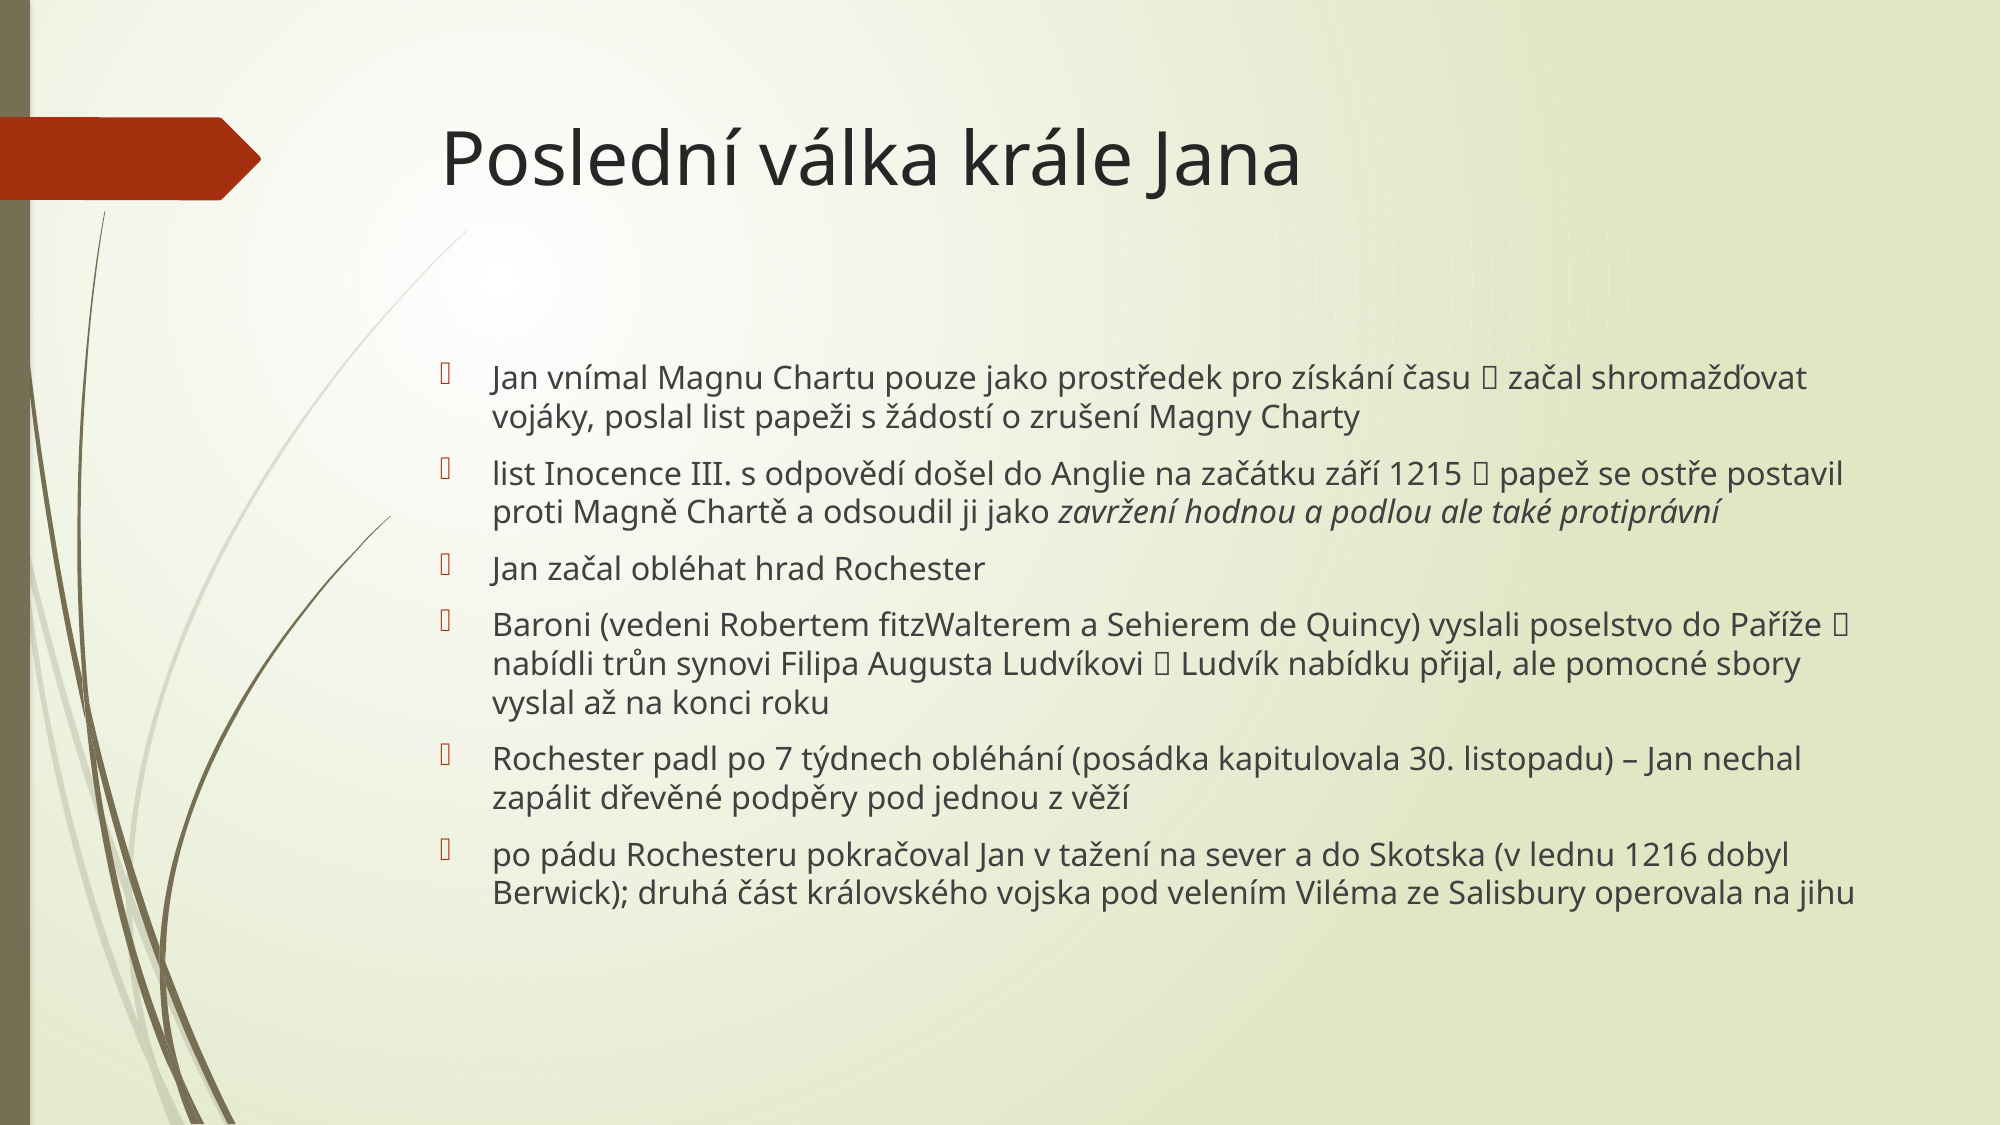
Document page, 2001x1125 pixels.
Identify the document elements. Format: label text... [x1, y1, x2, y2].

title Poslední válka krále Jana [425, 102, 1888, 313]
list Jan vnímal Magnu Chartu pouze jako prostředek pro získání času  začal shromažďovat vojáky, poslal list papeži s žádostí o zrušení Magny Charty list Inocence III. s odpovědí došel do Anglie na začátku září 1215  papež se ostře postavil proti Magně Chartě a odsoudil ji jako zavržení hodnou a podlou ale také protiprávní Jan začal obléhat hrad Rochester Baroni (vedeni Robertem fitzWalterem a Sehierem de Quincy) vyslali poselstvo do Paříže  nabídli trůn synovi Filipa Augusta Ludvíkovi  Ludvík nabídku přijal, ale pomocné sbory vyslal až na konci roku Rochester padl po 7 týdnech obléhání (posádka kapitulovala 30. listopadu) – Jan nechal zapálit dřevěné podpěry pod jednou z věží po pádu Rochesteru pokračoval Jan v tažení na sever a do Skotska (v lednu 1216 dobyl Berwick); druhá část královského vojska pod velením Viléma ze Salisbury operovala na jihu [424, 350, 1888, 970]
